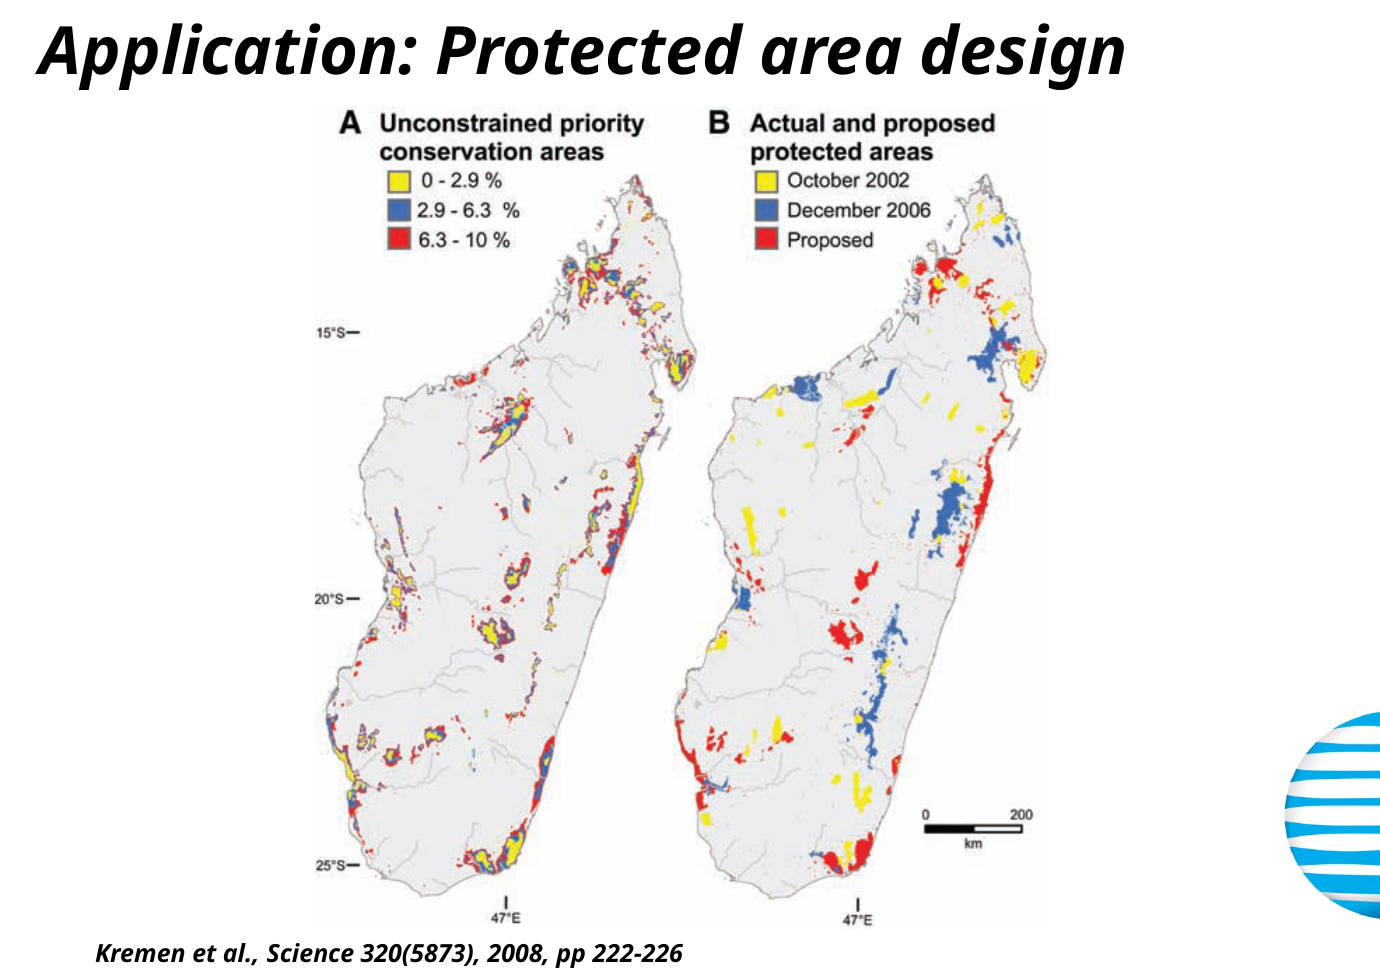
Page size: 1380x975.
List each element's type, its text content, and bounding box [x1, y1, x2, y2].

picture [315, 106, 1050, 930]
text_box Kremen et al., Science 320(5873), 2008, pp 222-226 [80, 929, 699, 975]
picture [1278, 702, 1380, 928]
title Application: Protected area design [24, 0, 1380, 77]
